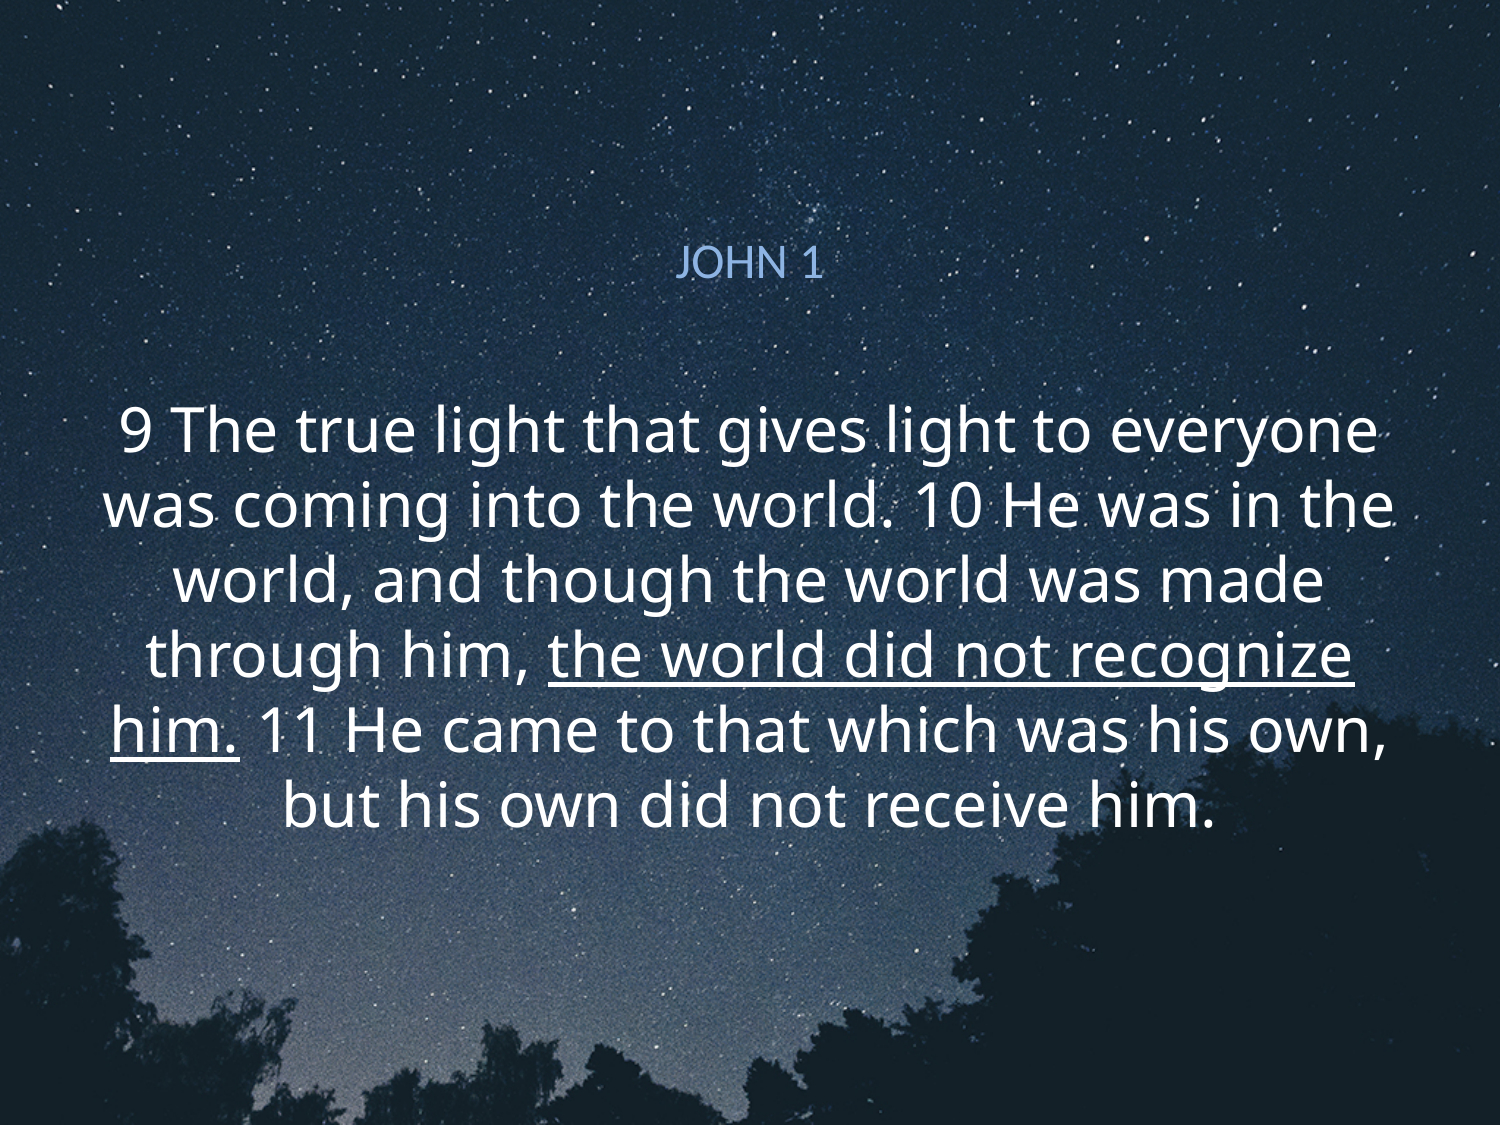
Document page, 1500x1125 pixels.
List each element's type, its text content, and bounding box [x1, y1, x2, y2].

title JOHN 1 [75, 165, 1425, 353]
list 9 The true light that gives light to everyone was coming into the world. 10 He was in the world, and though the world was made through him, the world did not recognize him. 11 He came to that which was his own, but his own did not receive him. [75, 382, 1425, 1125]
picture [0, 0, 1500, 1125]
